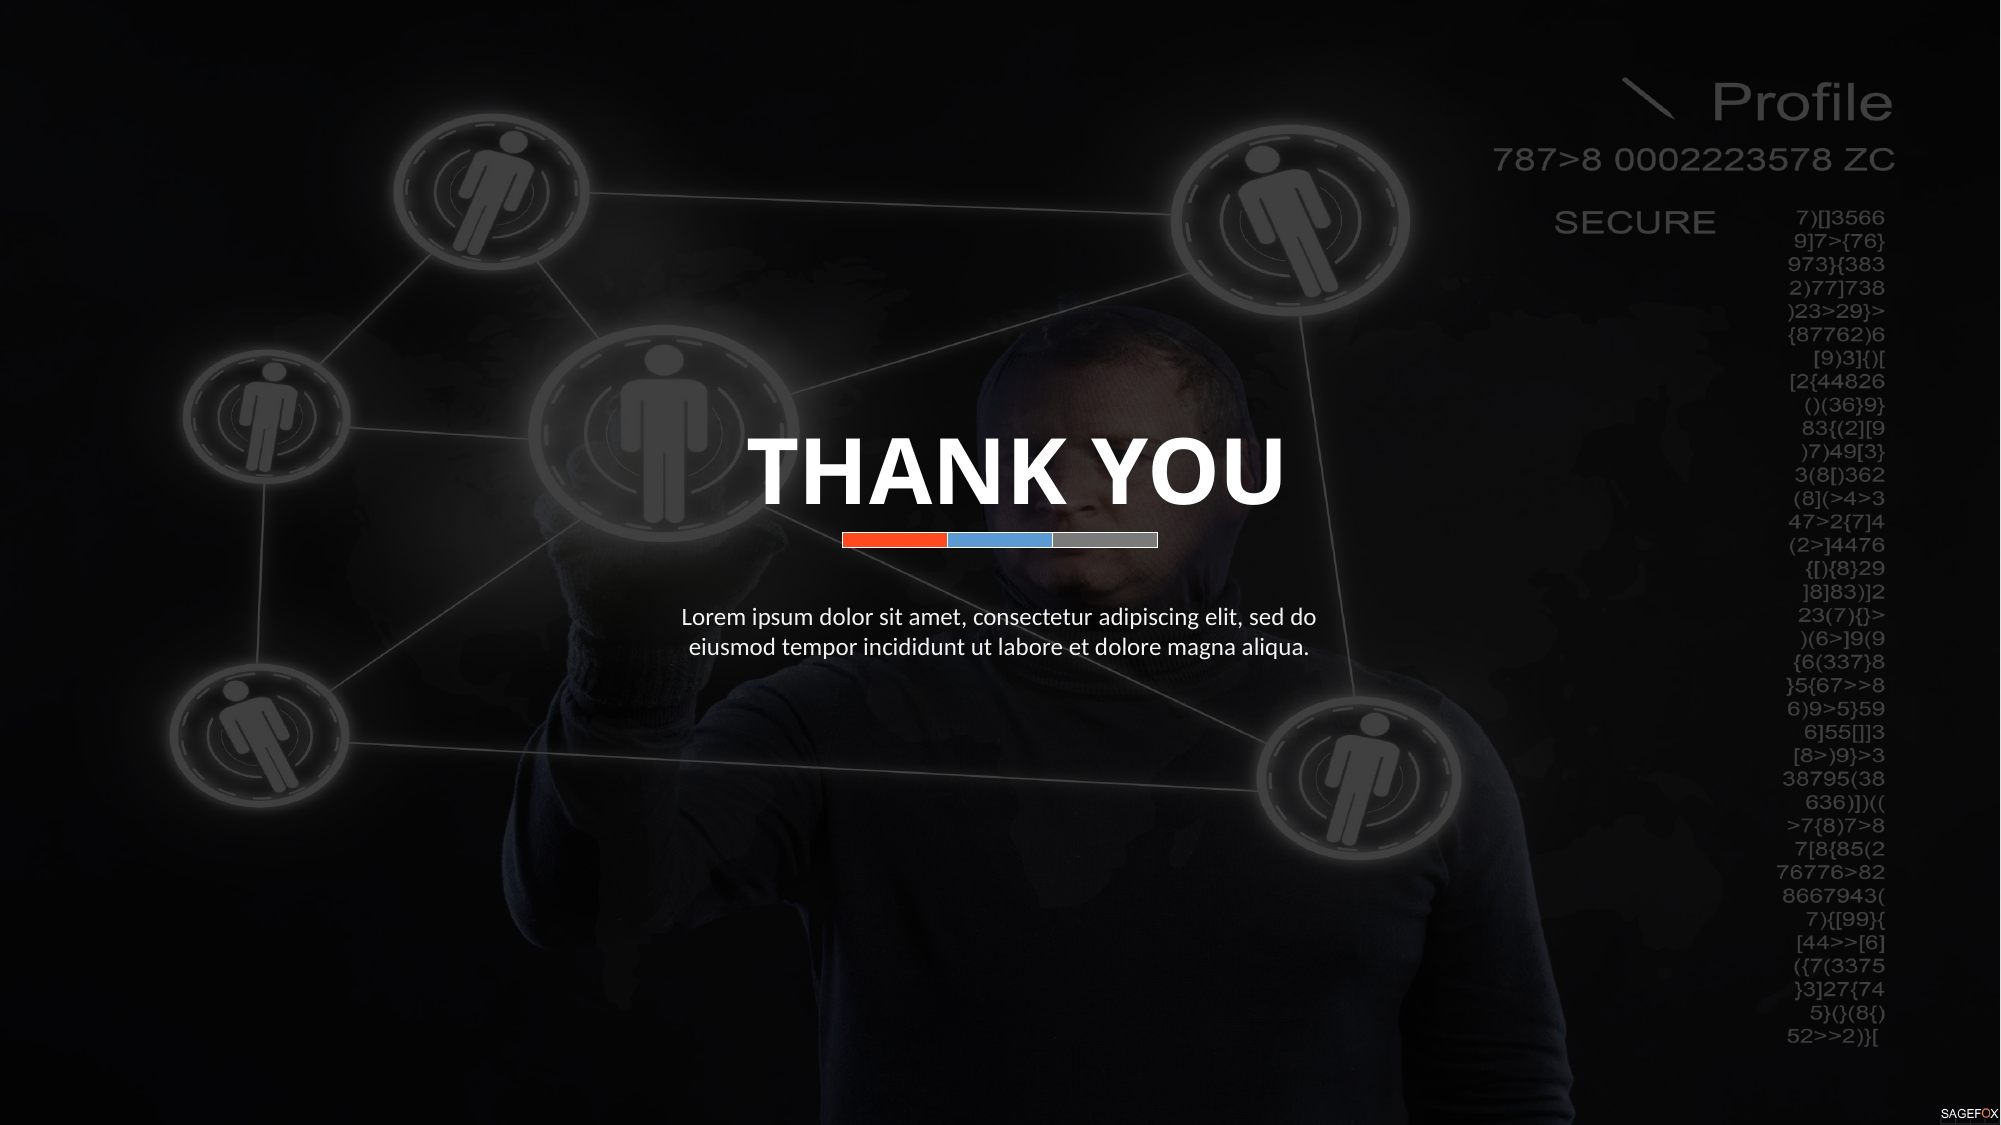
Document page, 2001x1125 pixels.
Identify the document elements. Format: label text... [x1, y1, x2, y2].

text_box Lorem ipsum dolor sit amet, consectetur adipiscing elit, sed do eiusmod tempor incididunt ut labore et dolore magna aliqua. [660, 593, 1340, 668]
text_box THANK YOU [565, 405, 1470, 531]
picture [0, 0, 2001, 1125]
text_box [842, 532, 1158, 548]
